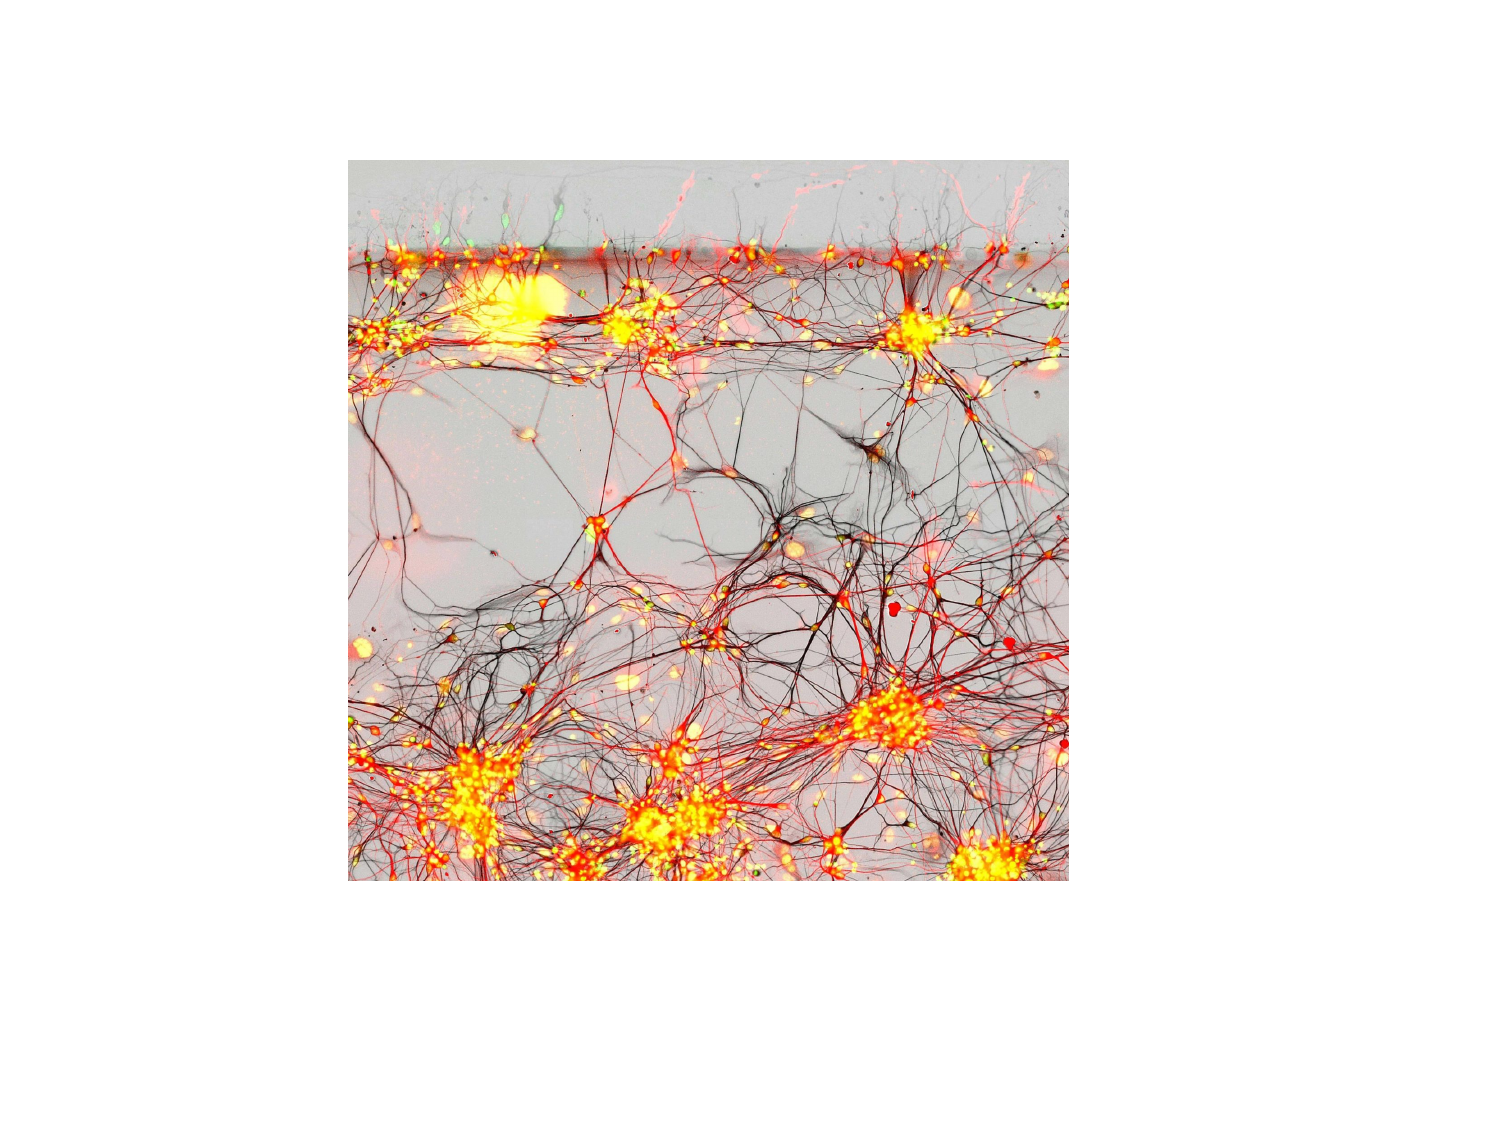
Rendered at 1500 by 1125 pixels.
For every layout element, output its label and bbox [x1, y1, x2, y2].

picture [348, 160, 1069, 881]
